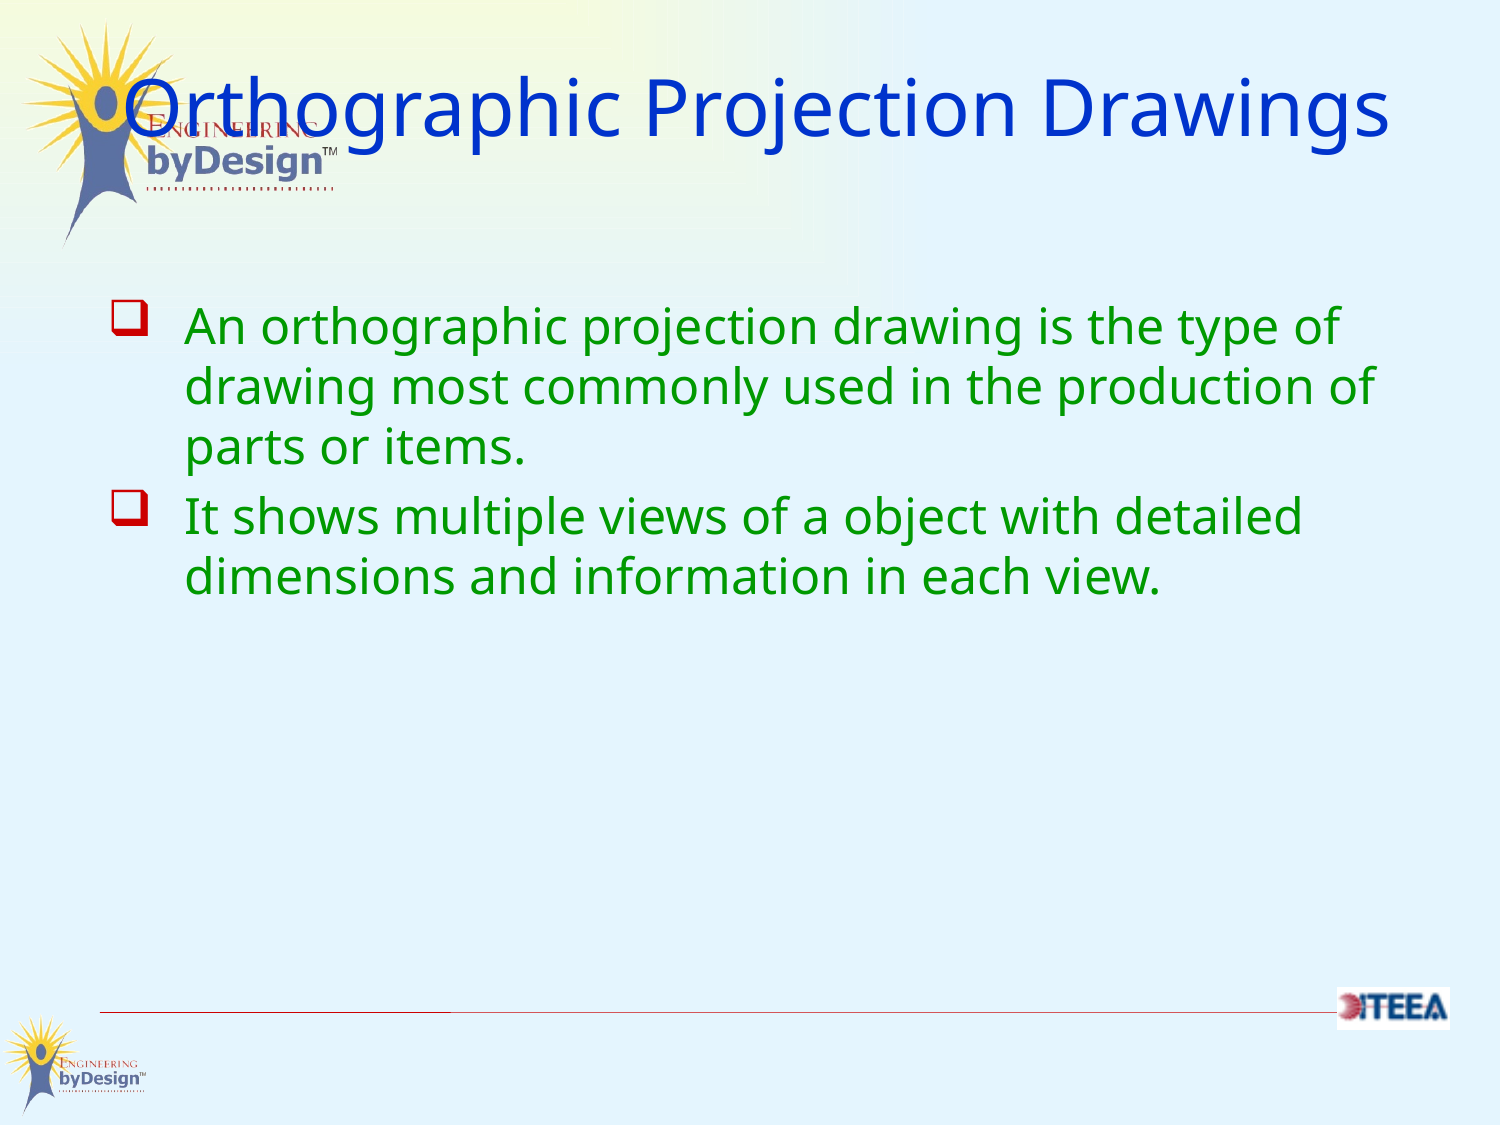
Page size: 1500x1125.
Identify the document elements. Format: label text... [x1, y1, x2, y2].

text_box Orthographic Projection Drawings [351, 49, 1407, 250]
picture [0, 1011, 151, 1125]
picture [16, 14, 346, 263]
picture [1337, 987, 1451, 1030]
text_box An orthographic projection drawing is the type of drawing most commonly used in the production of parts or items. It shows multiple views of a object with detailed dimensions and information in each view. [92, 287, 1406, 988]
